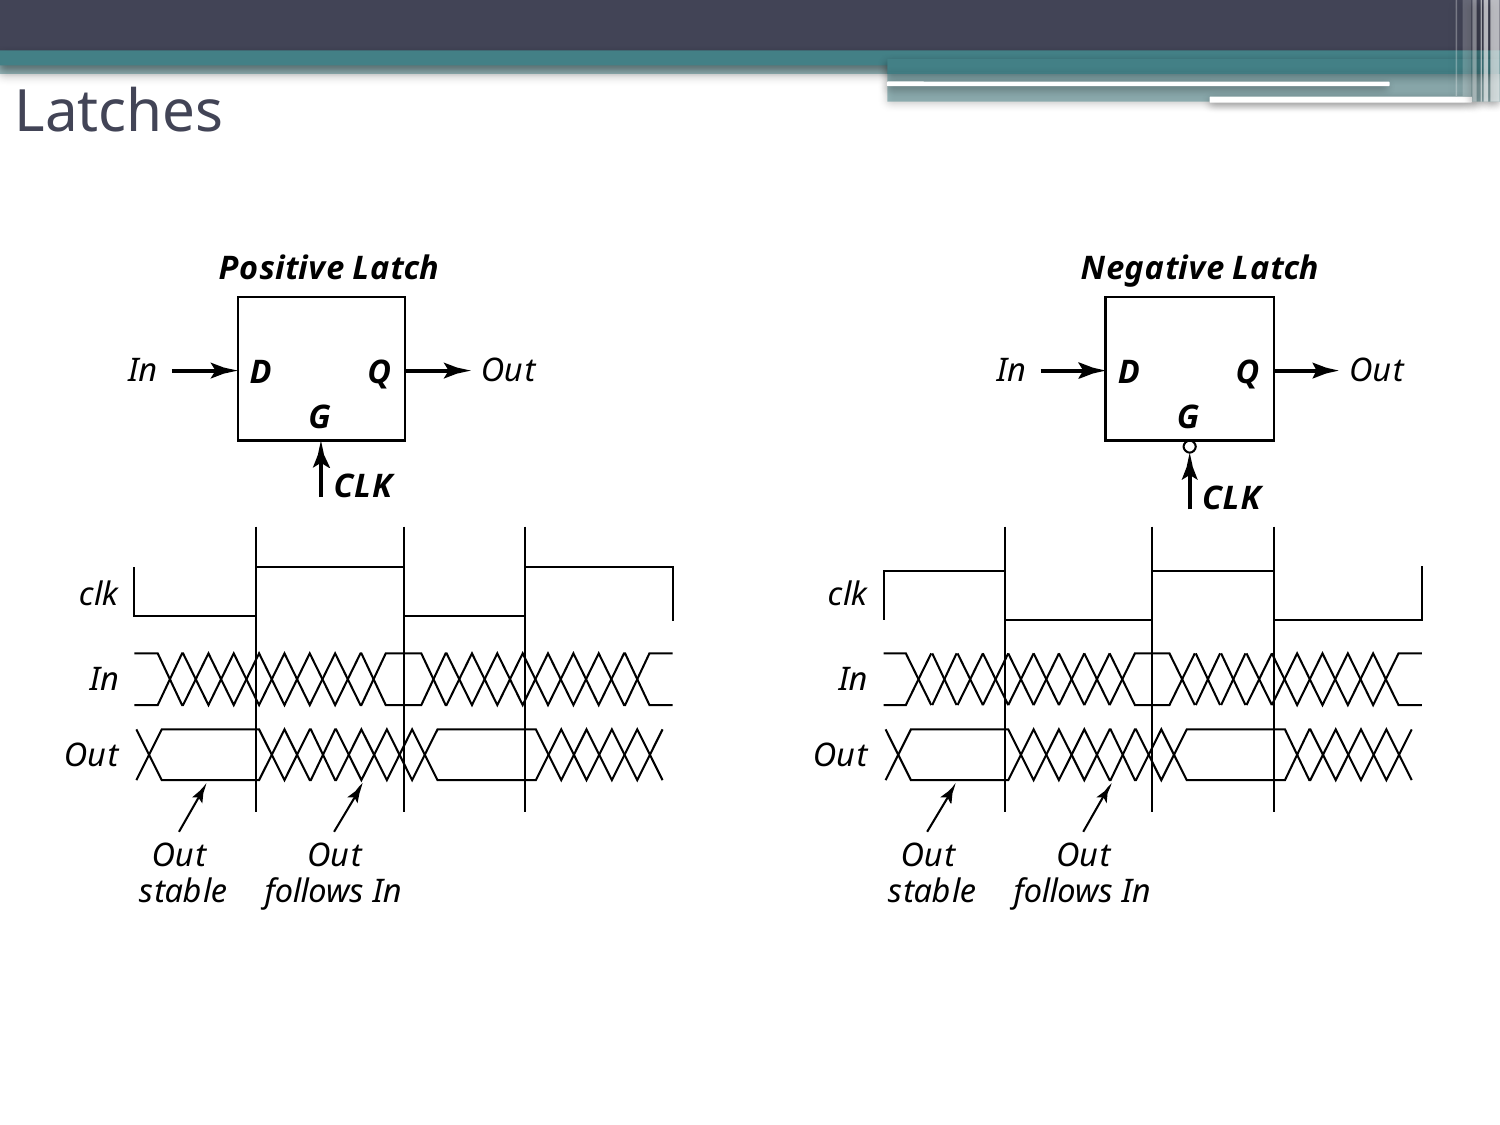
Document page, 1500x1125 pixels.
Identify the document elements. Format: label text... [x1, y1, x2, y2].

title Latches [0, 66, 1350, 149]
picture [62, 249, 1426, 920]
